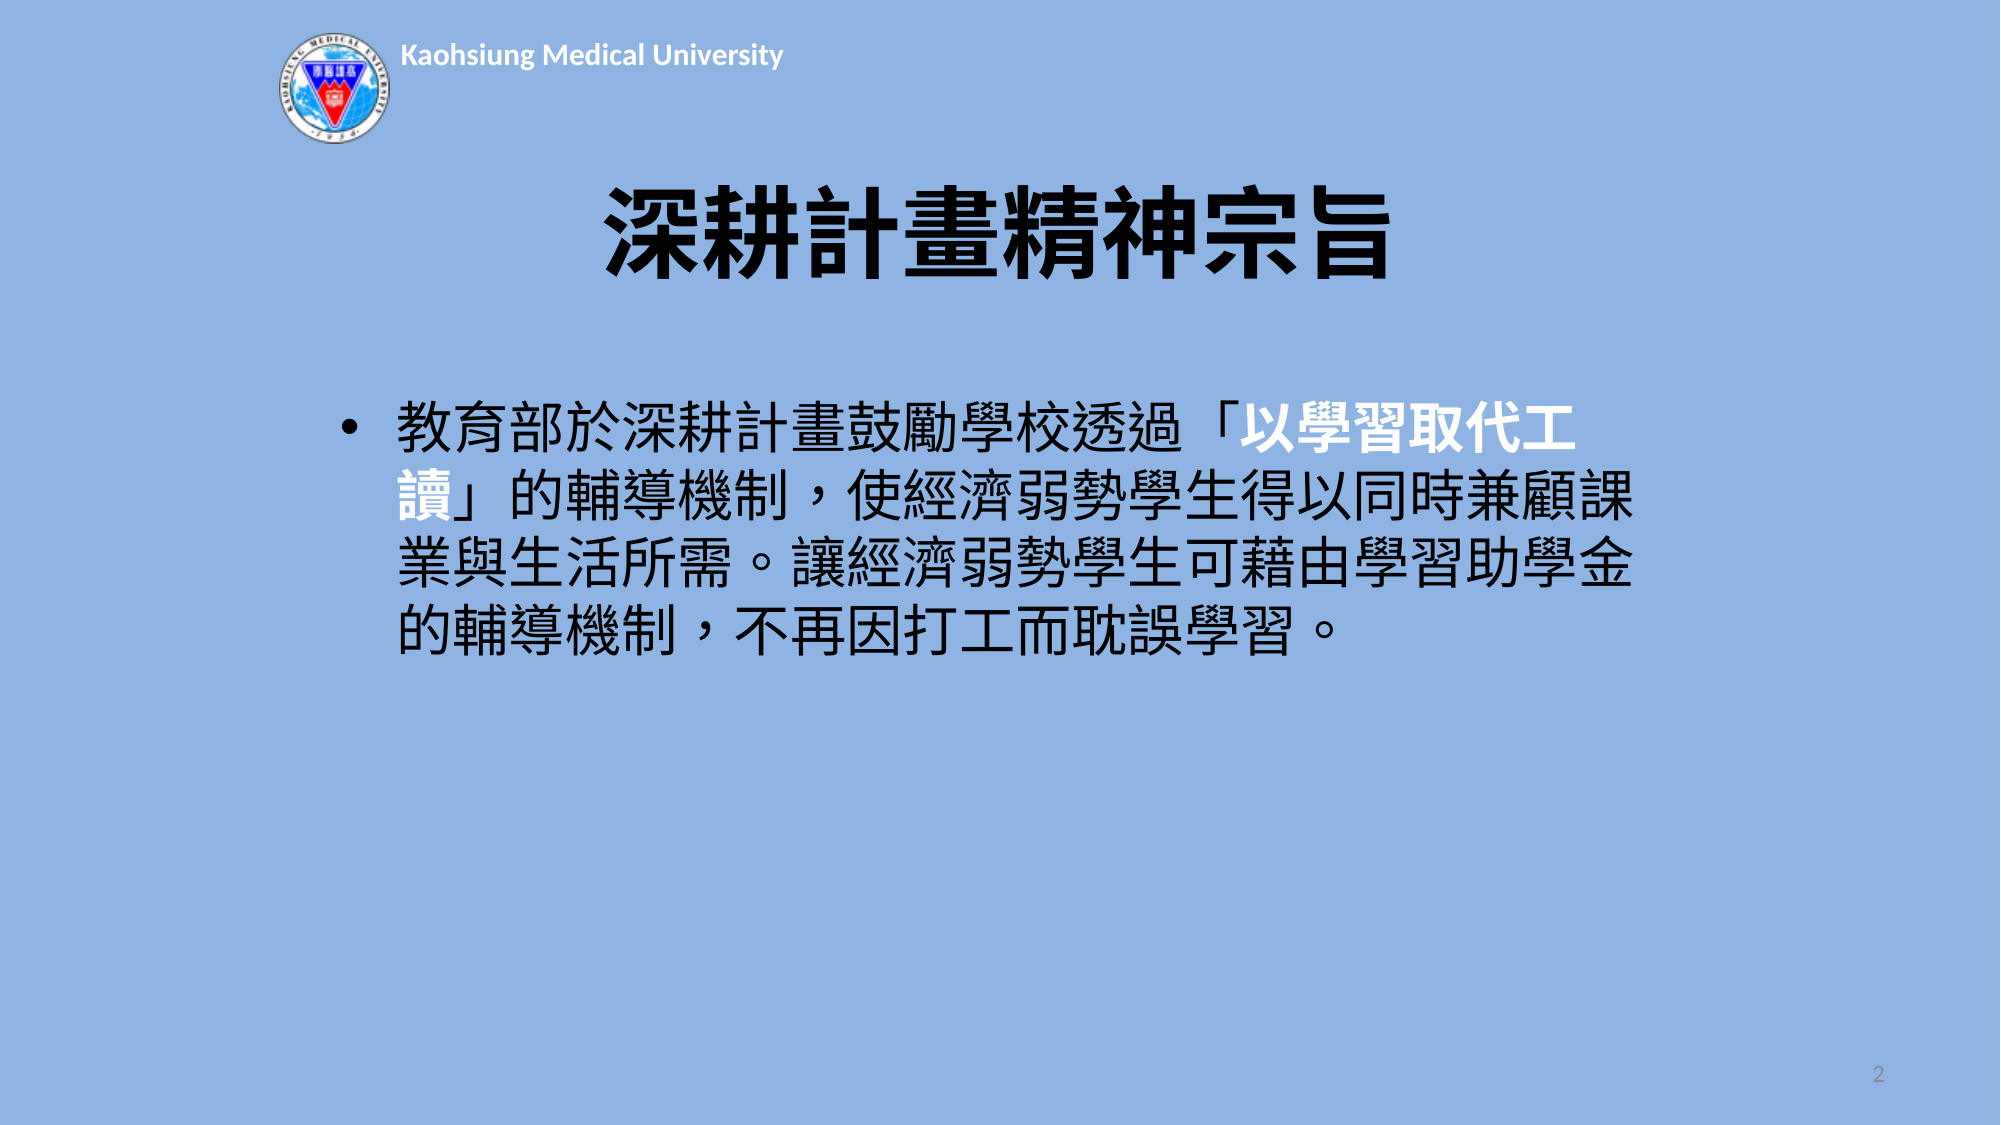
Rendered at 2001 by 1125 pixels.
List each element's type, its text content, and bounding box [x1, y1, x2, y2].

slide_number 2 [1433, 1042, 1900, 1103]
title 深耕計畫精神宗旨 [326, 172, 1677, 289]
list 教育部於深耕計畫鼓勵學校透過「以學習取代工讀」的輔導機制，使經濟弱勢學生得以同時兼顧課業與生活所需。讓經濟弱勢學生可藉由學習助學金的輔導機制，不再因打工而耽誤學習。 [324, 384, 1675, 846]
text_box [279, 26, 824, 144]
